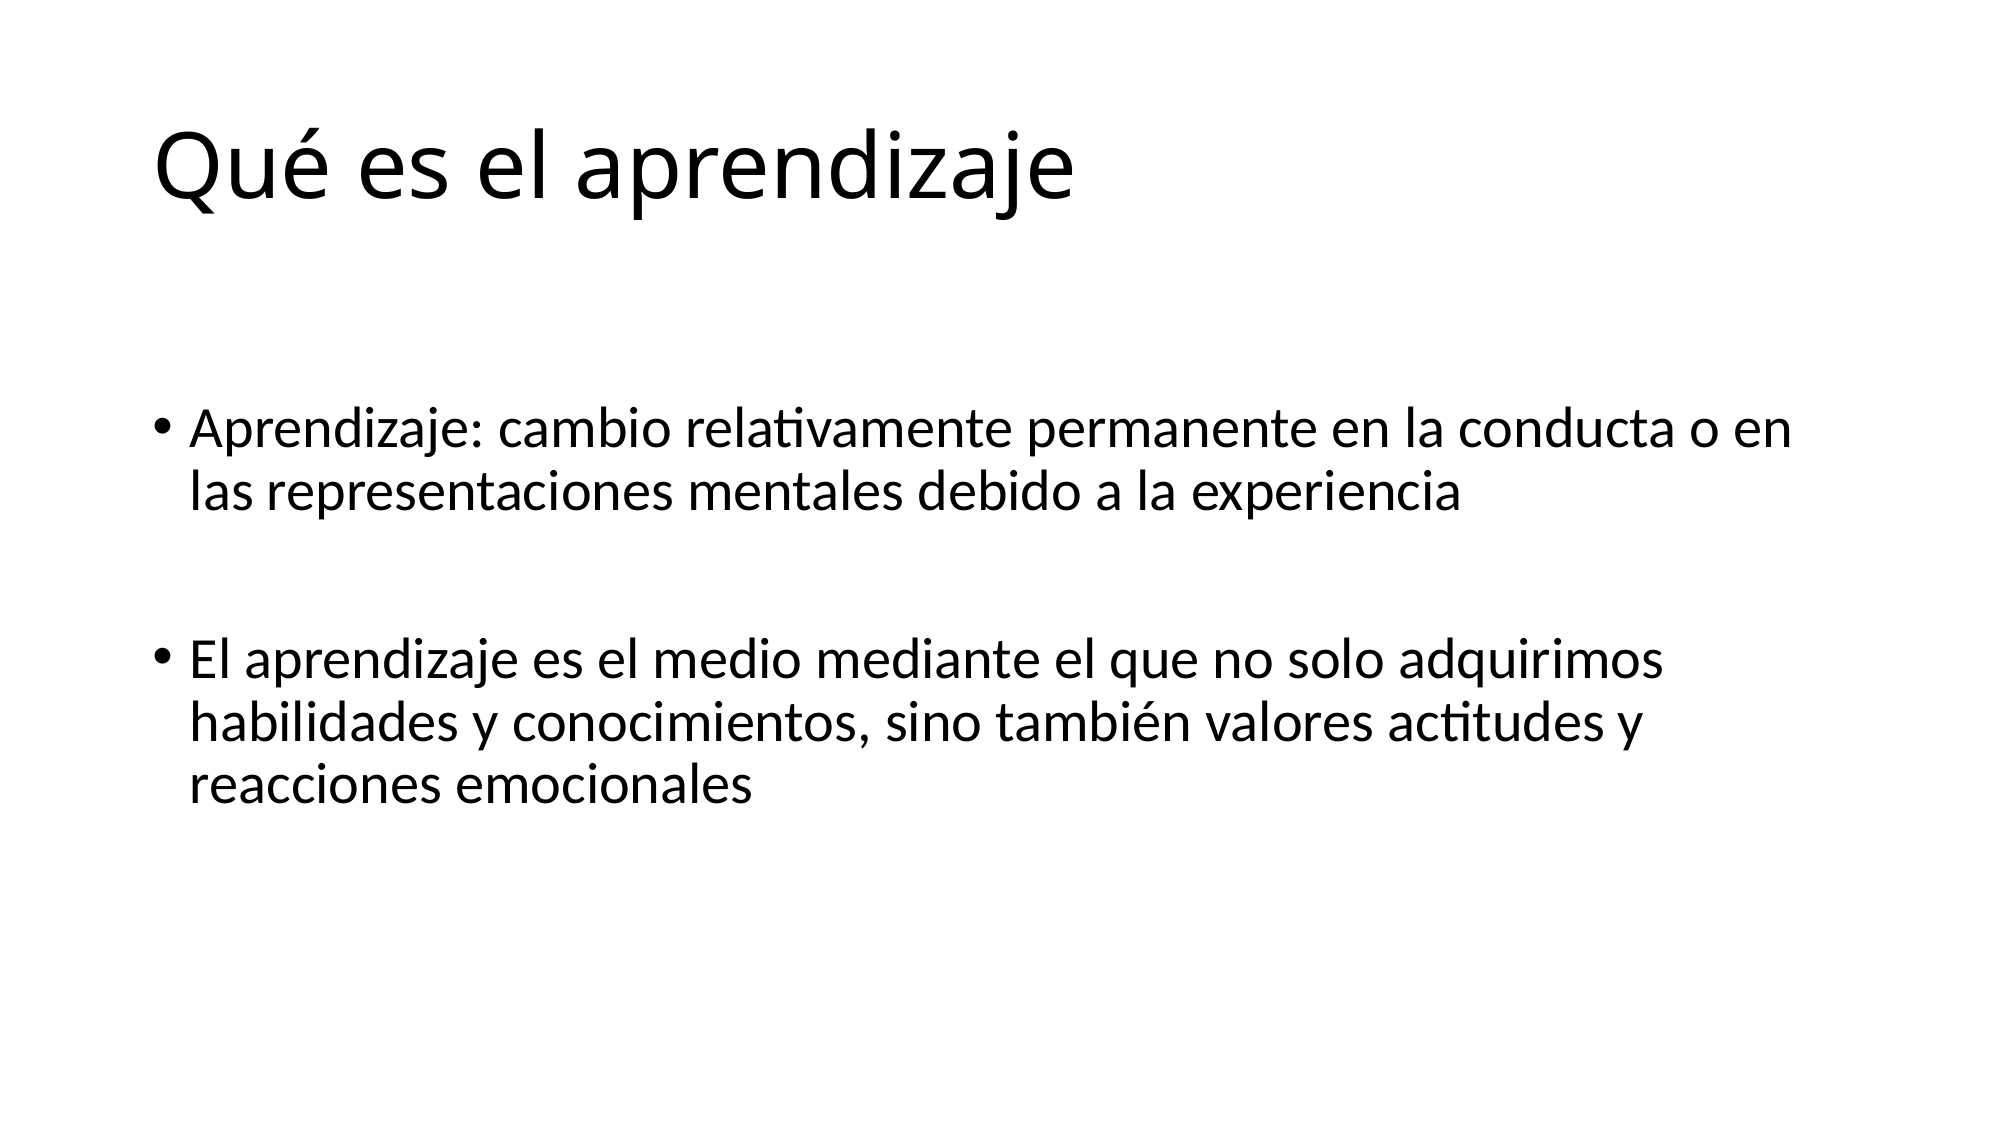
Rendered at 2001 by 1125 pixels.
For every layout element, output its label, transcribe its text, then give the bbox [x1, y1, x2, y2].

title Qué es el aprendizaje [137, 59, 1863, 278]
list Aprendizaje: cambio relativamente permanente en la conducta o en las representaciones mentales debido a la experiencia El aprendizaje es el medio mediante el que no solo adquirimos habilidades y conocimientos, sino también valores actitudes y reacciones emocionales [137, 299, 1863, 1014]
